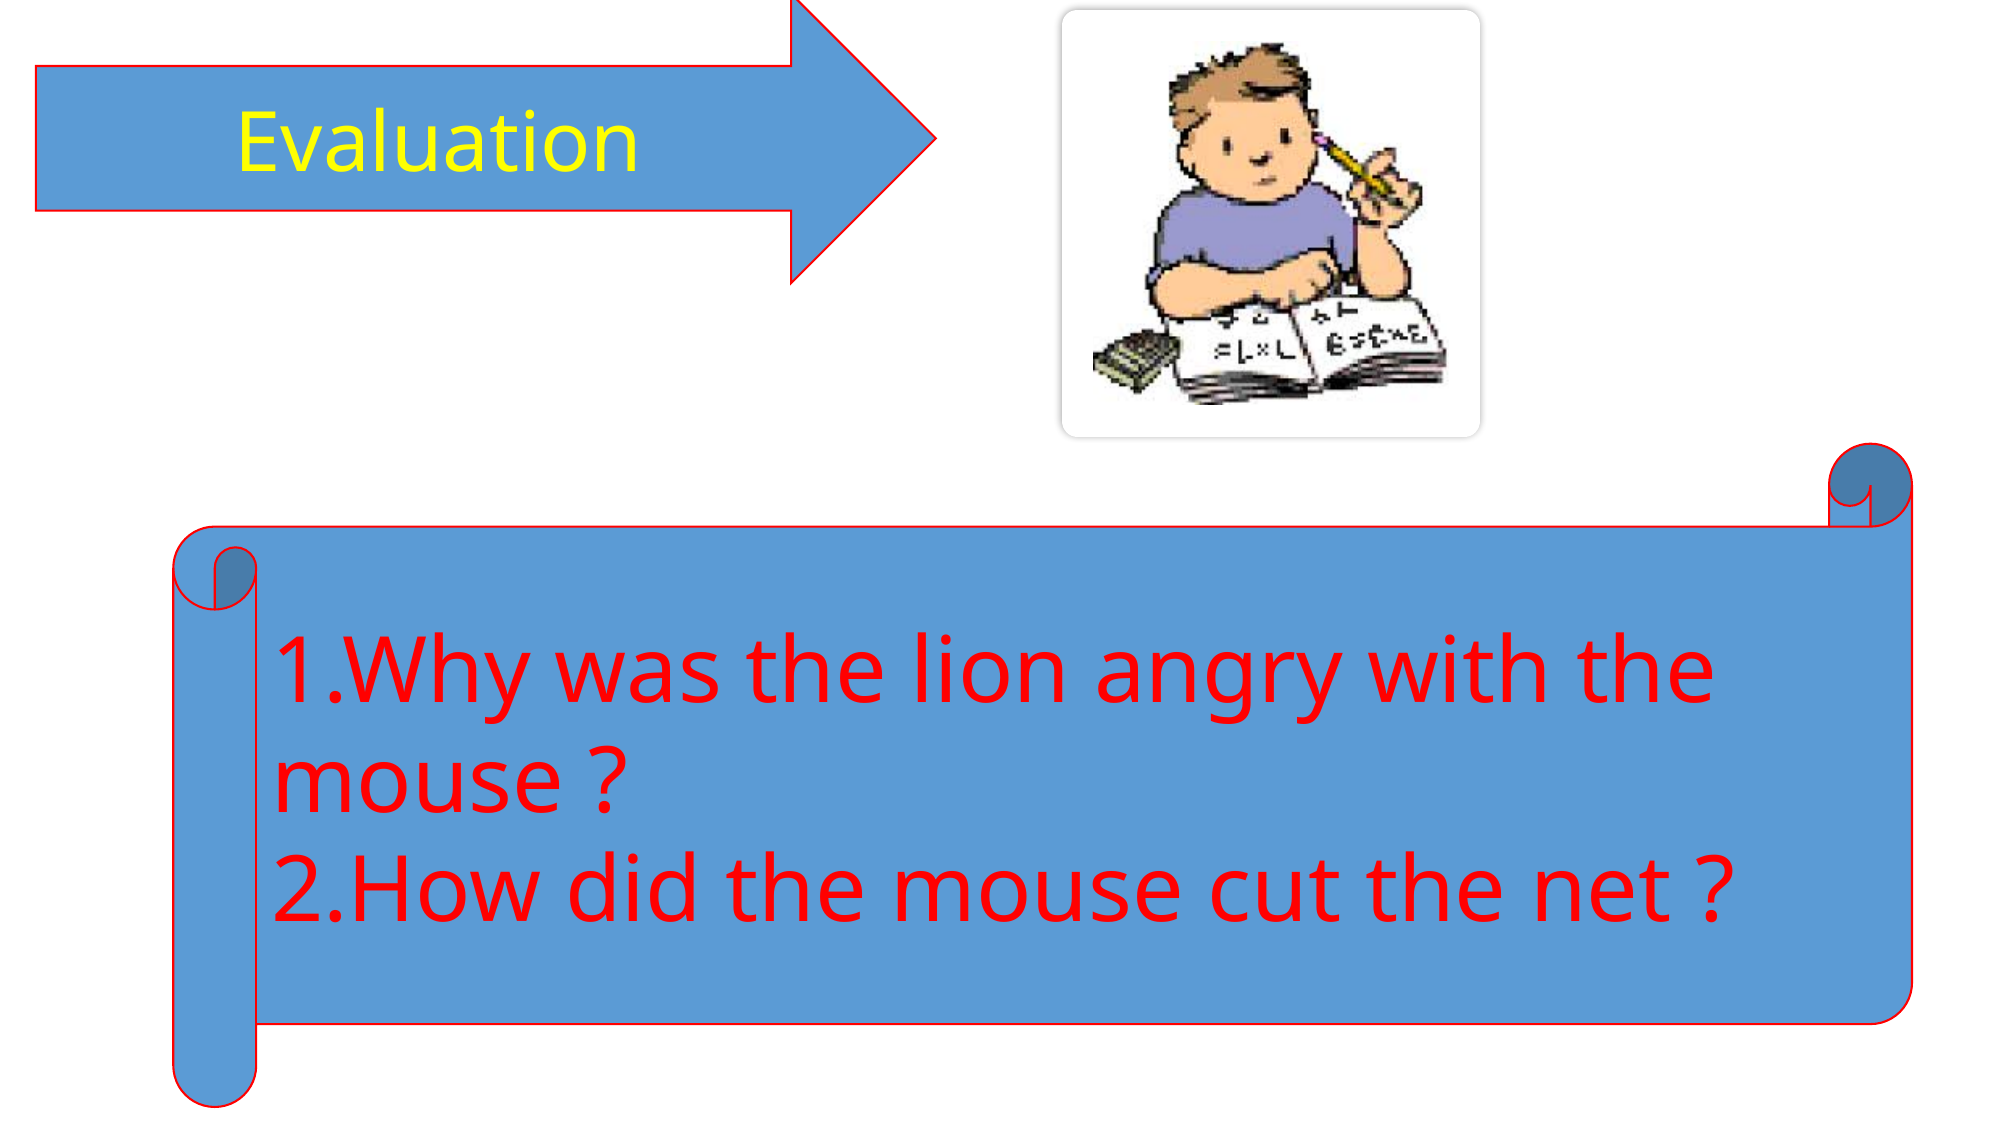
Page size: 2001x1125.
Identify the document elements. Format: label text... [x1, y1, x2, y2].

text_box Evaluation [34, 0, 938, 286]
picture [1092, 40, 1450, 406]
text_box 1.Why was the lion angry with the mouse ? 2.How did the mouse cut the net ? [172, 442, 1914, 1109]
